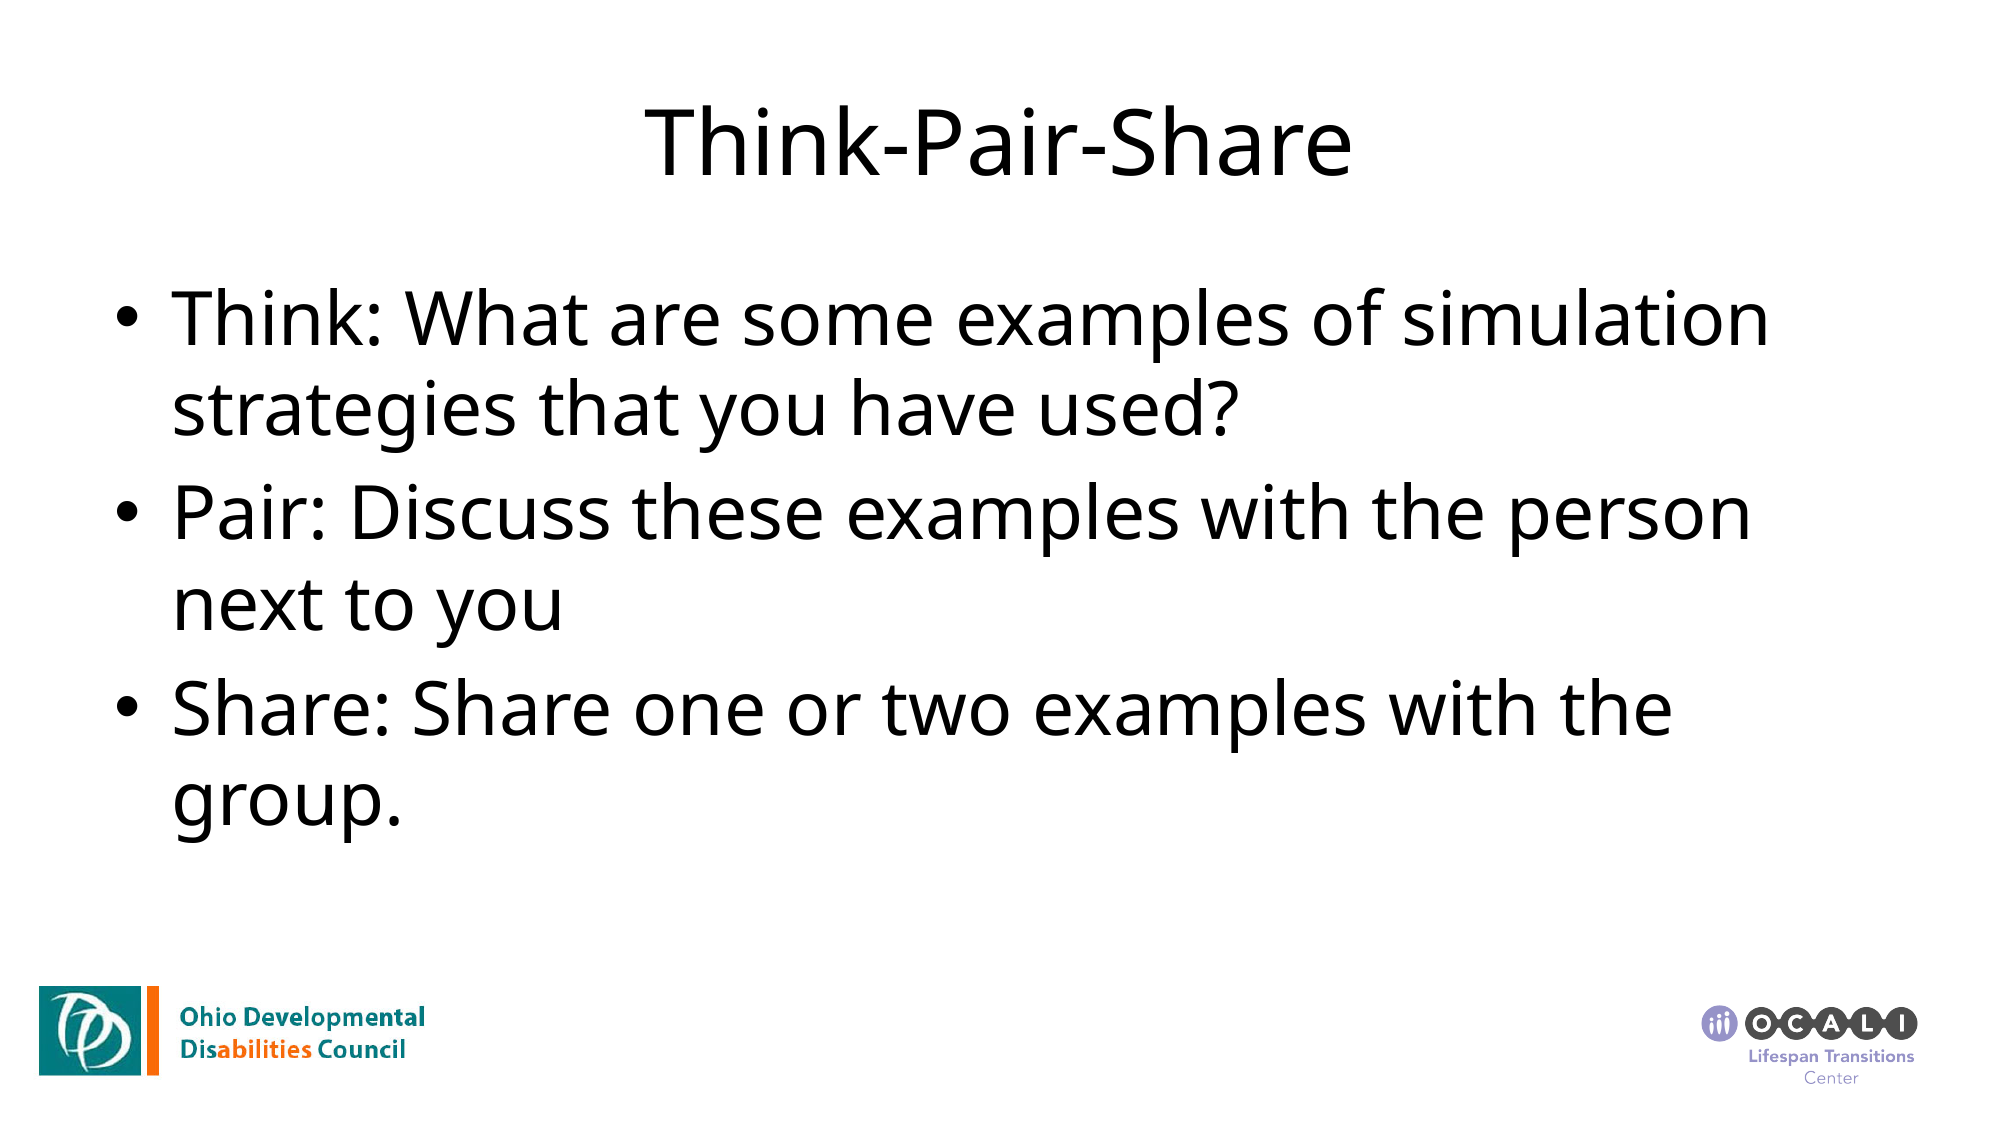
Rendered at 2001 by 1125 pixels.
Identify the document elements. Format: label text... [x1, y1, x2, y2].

picture [26, 986, 471, 1085]
list Think: What are some examples of simulation strategies that you have used? Pair: Discuss these examples with the person next to you Share: Share one or two examples with the group. [99, 262, 1900, 1005]
title Think-Pair-Share [99, 45, 1900, 233]
picture [1697, 1001, 1923, 1088]
